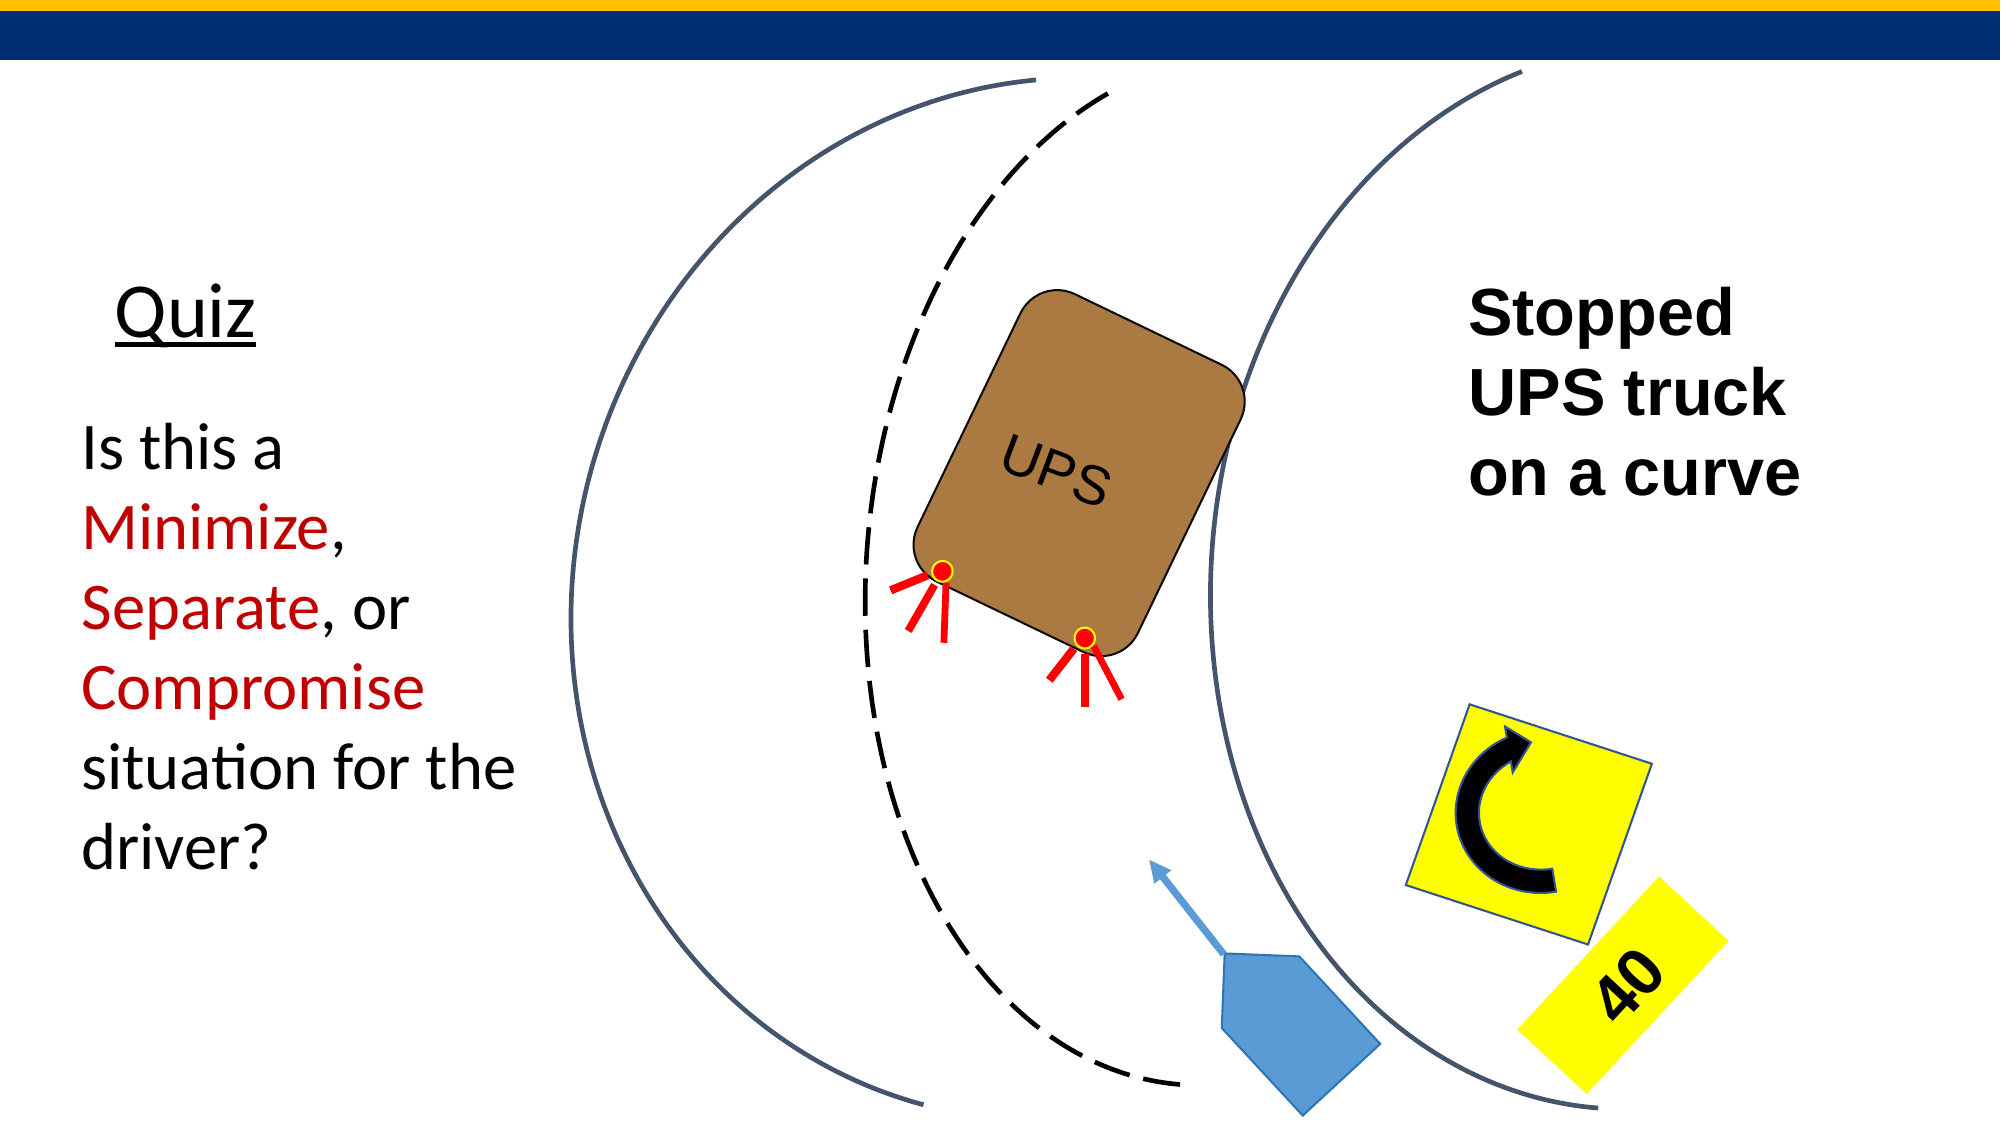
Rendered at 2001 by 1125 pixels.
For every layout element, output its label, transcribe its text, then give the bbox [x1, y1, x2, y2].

text_box [1454, 724, 1558, 894]
text_box UPS [976, 404, 1191, 551]
text_box Stopped UPS truck on a curve [1453, 261, 1886, 516]
text_box [912, 289, 1246, 657]
text_box [1220, 952, 1382, 1118]
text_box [1049, 648, 1074, 681]
text_box [570, 79, 1039, 1106]
text_box [864, 92, 1221, 1086]
text_box [1073, 626, 1096, 650]
text_box [1212, 71, 1641, 1109]
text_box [892, 557, 965, 637]
text_box Is this a Minimize, Separate, or Compromise situation for the driver? [66, 395, 535, 891]
picture [0, 0, 2000, 60]
text_box [1404, 703, 1654, 946]
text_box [1093, 645, 1122, 700]
list Quiz [99, 262, 317, 395]
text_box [1149, 859, 1224, 955]
text_box 40 [1517, 876, 1729, 1094]
